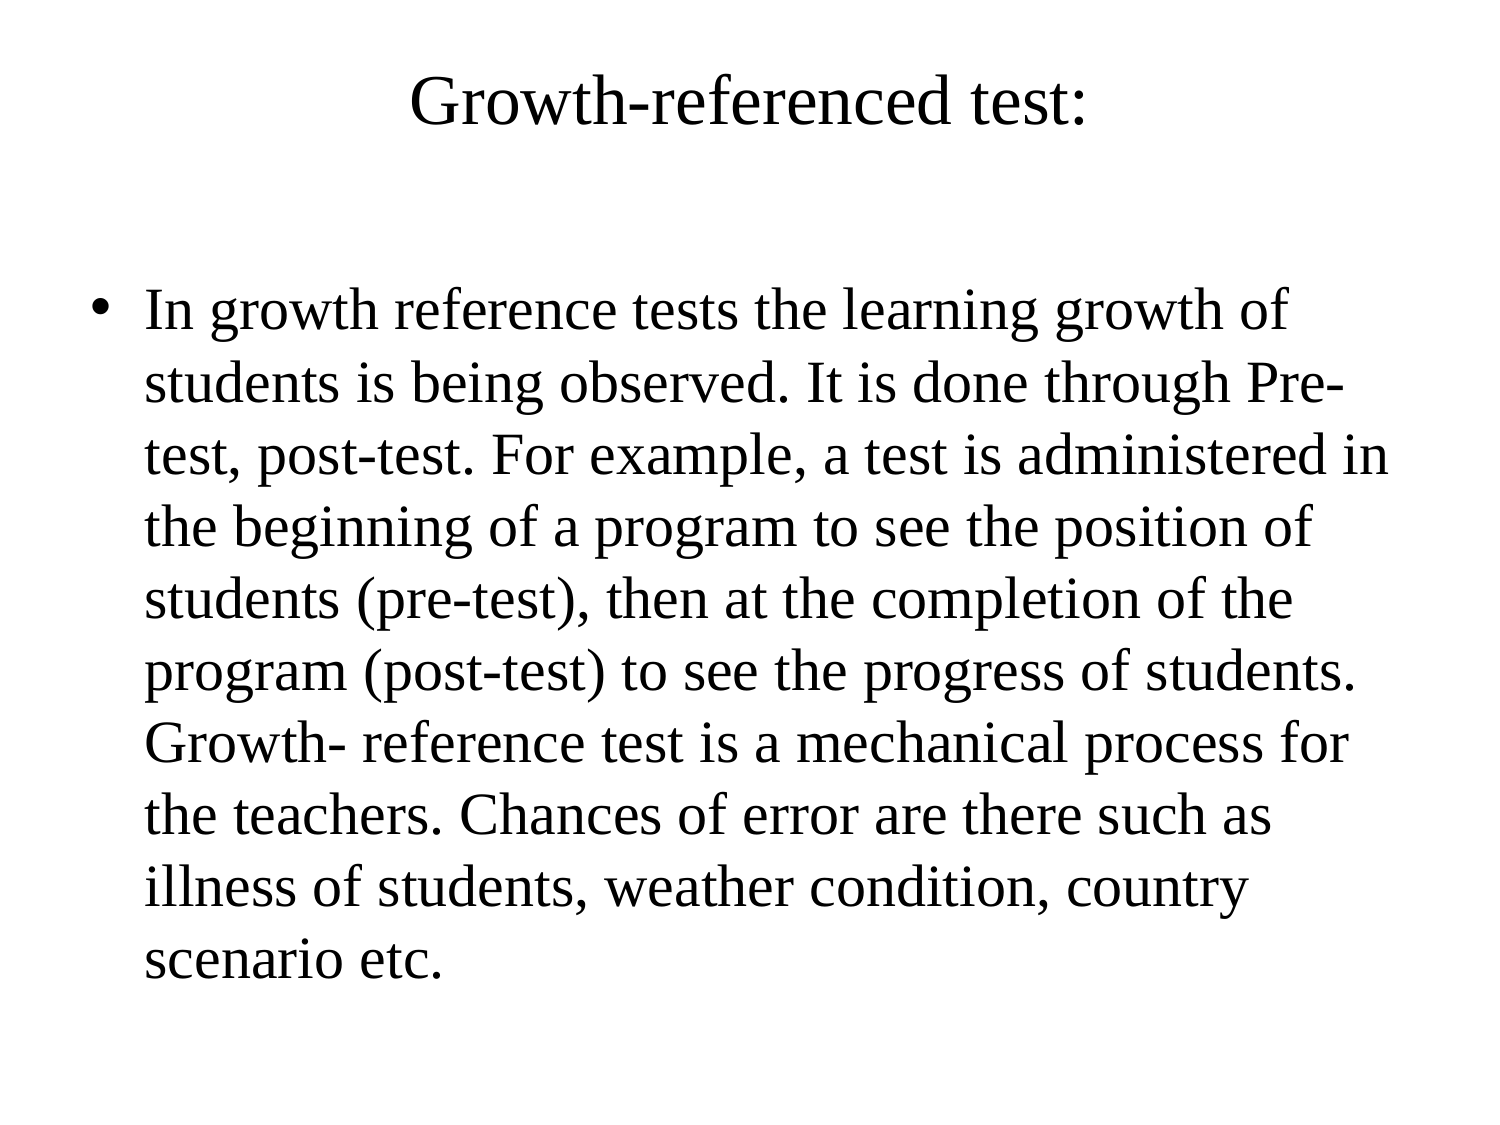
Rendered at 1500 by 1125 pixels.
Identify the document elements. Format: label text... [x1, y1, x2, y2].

list In growth reference tests the learning growth of students is being observed. It is done through Pre-test, post-test. For example, a test is administered in the beginning of a program to see the position of students (pre-test), then at the completion of the program (post-test) to see the progress of students. Growth- reference test is a mechanical process for the teachers. Chances of error are there such as illness of students, weather condition, country scenario etc. [75, 262, 1425, 1005]
title Growth-referenced test: [75, 45, 1425, 233]
